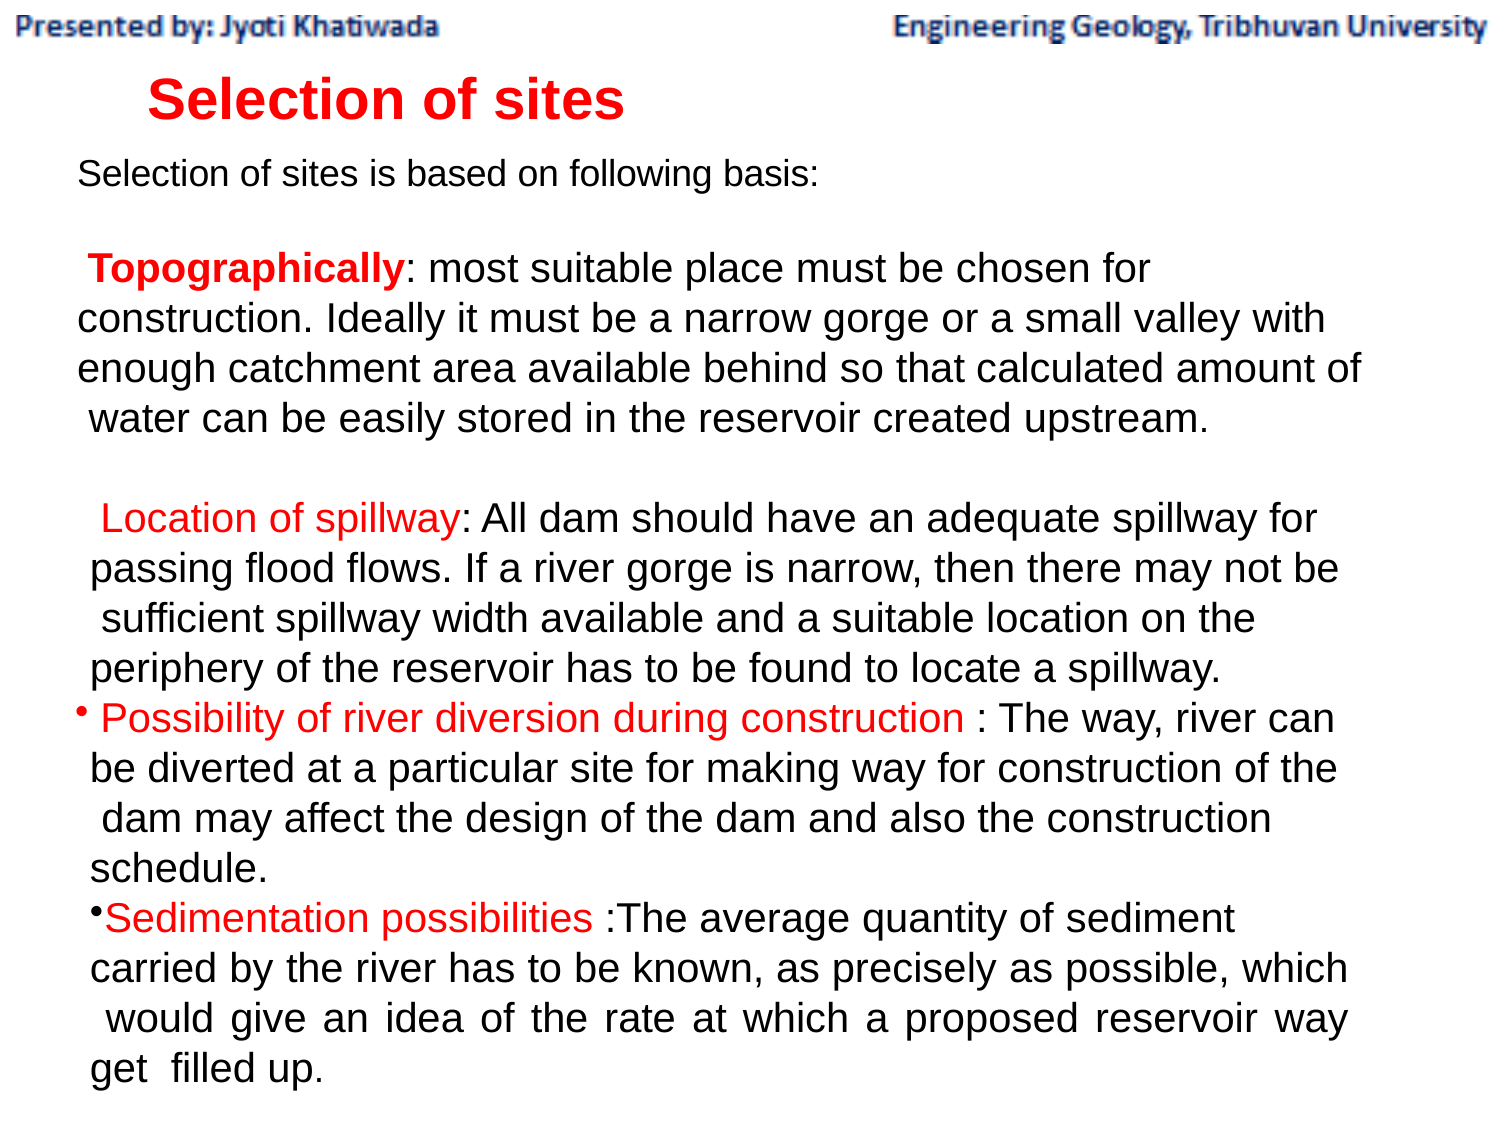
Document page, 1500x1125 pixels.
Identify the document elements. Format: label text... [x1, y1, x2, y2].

title Selection of sites [145, 58, 629, 249]
picture [15, 15, 1491, 44]
text_box Selection of sites is based on following basis: Topographically: most suitable place must be chosen for construction. Ideally it must be a narrow gorge or a small valley with enough catchment area available behind so that calculated amount of water can be easily stored in the reservoir created upstream. Location of spillway: All dam should have an adequate spillway for passing flood flows. If a river gorge is narrow, then there may not be sufficient spillway width available and a suitable location on the periphery of the reservoir has to be found to locate a spillway. Possibility of river diversion during construction : The way, river can be diverted at a particular site for making way for construction of the dam may affect the design of the dam and also the construction schedule. Sedimentation possibilities :The average quantity of sediment carried by the river has to be known, as precisely as possible, which would give an idea of the rate at which a proposed reservoir way get filled up. [75, 146, 1364, 1092]
